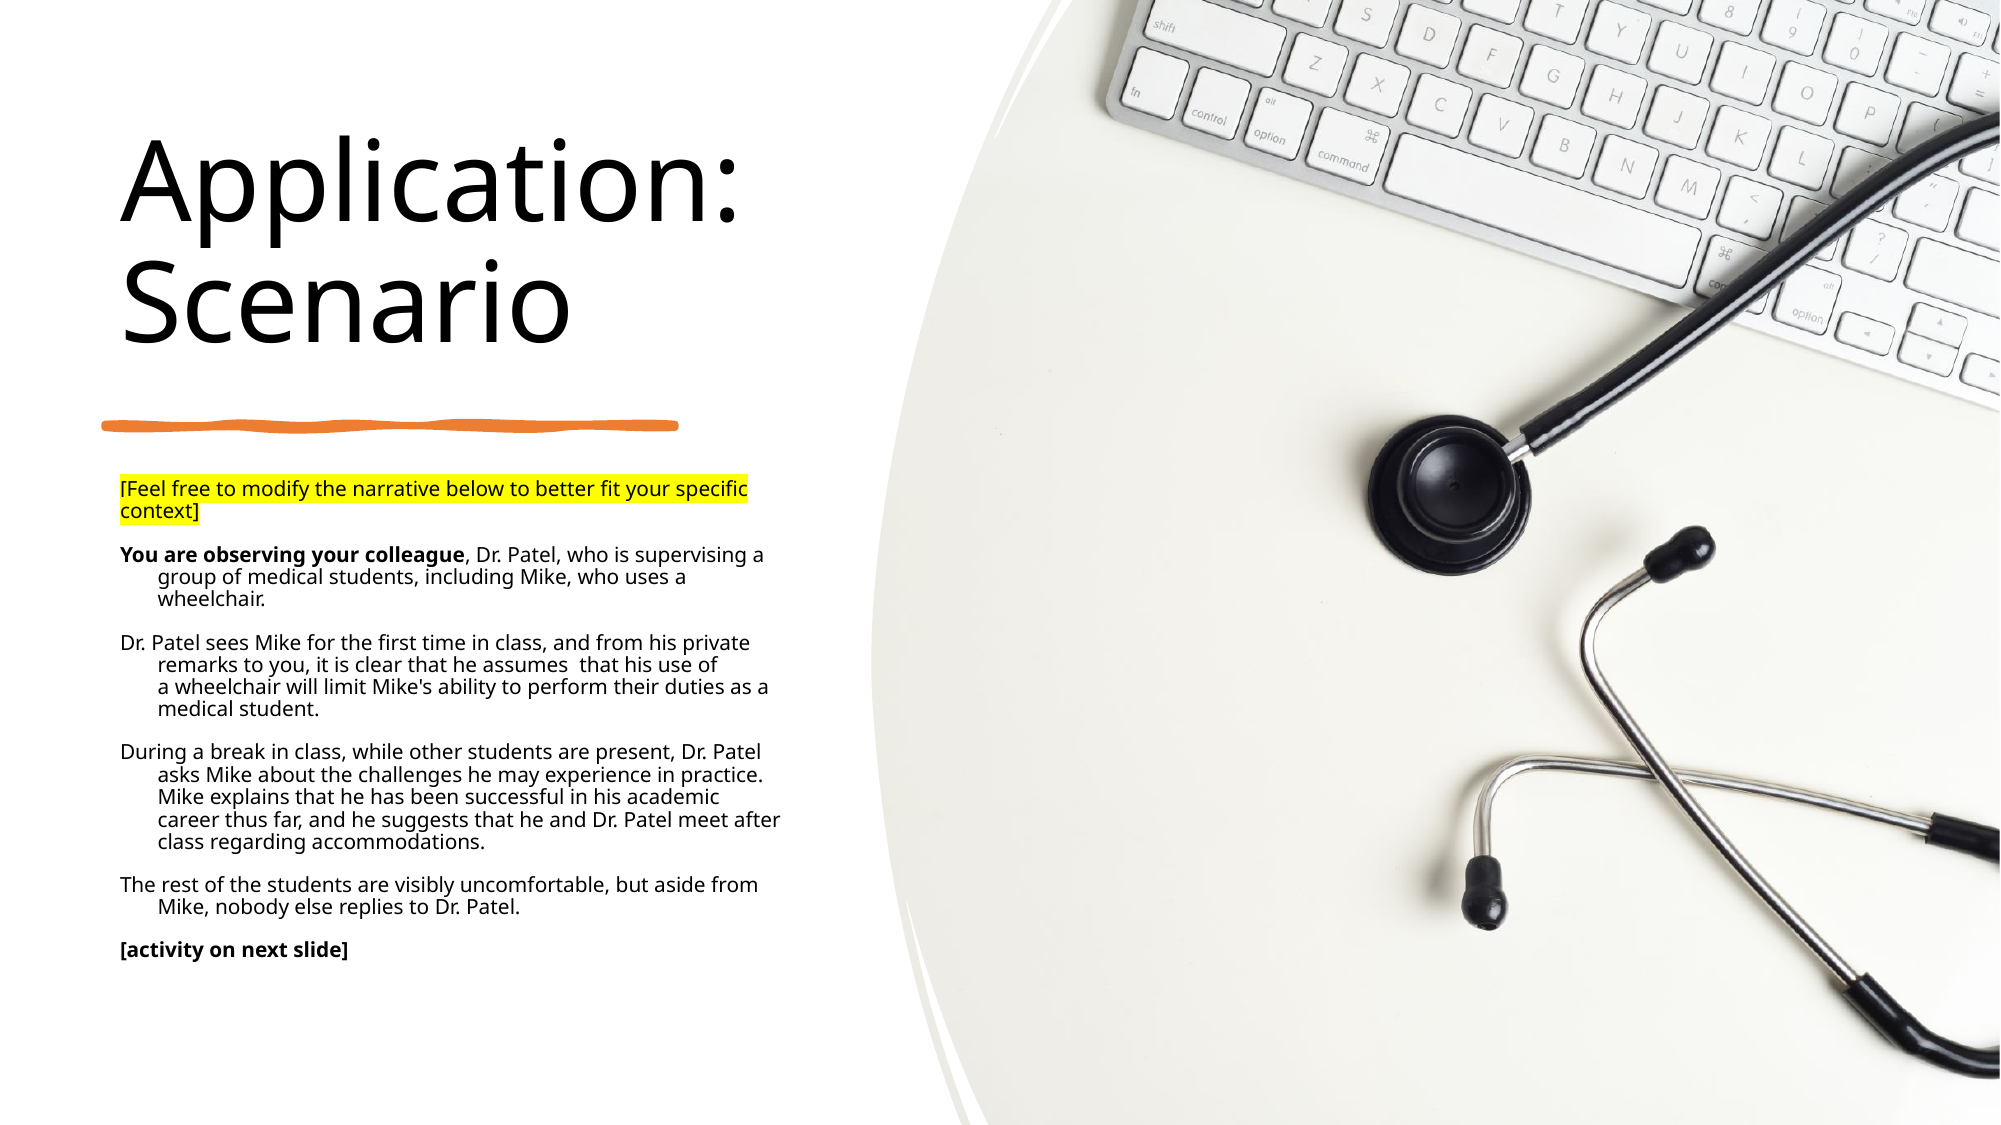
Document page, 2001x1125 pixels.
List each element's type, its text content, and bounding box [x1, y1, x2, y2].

picture [871, 0, 2000, 1125]
list [Feel free to modify the narrative below to better fit your specific context] You are observing your colleague, Dr. Patel, who is supervising a group of medical students, including Mike, who uses a wheelchair. Dr. Patel sees Mike for the first time in class, and from his private remarks to you, it is clear that he assumes that his use of a wheelchair will limit Mike's ability to perform their duties as a medical student. During a break in class, while other students are present, Dr. Patel asks Mike about the challenges he may experience in practice. Mike explains that he has been successful in his academic career thus far, and he suggests that he and Dr. Patel meet after class regarding accommodations. The rest of the students are visibly uncomfortable, but aside from Mike, nobody else replies to Dr. Patel. [activity on next slide] [105, 471, 802, 1016]
text_box [103, 421, 676, 431]
title Application: Scenario [105, 53, 822, 375]
text_box [0, 0, 871, 1125]
